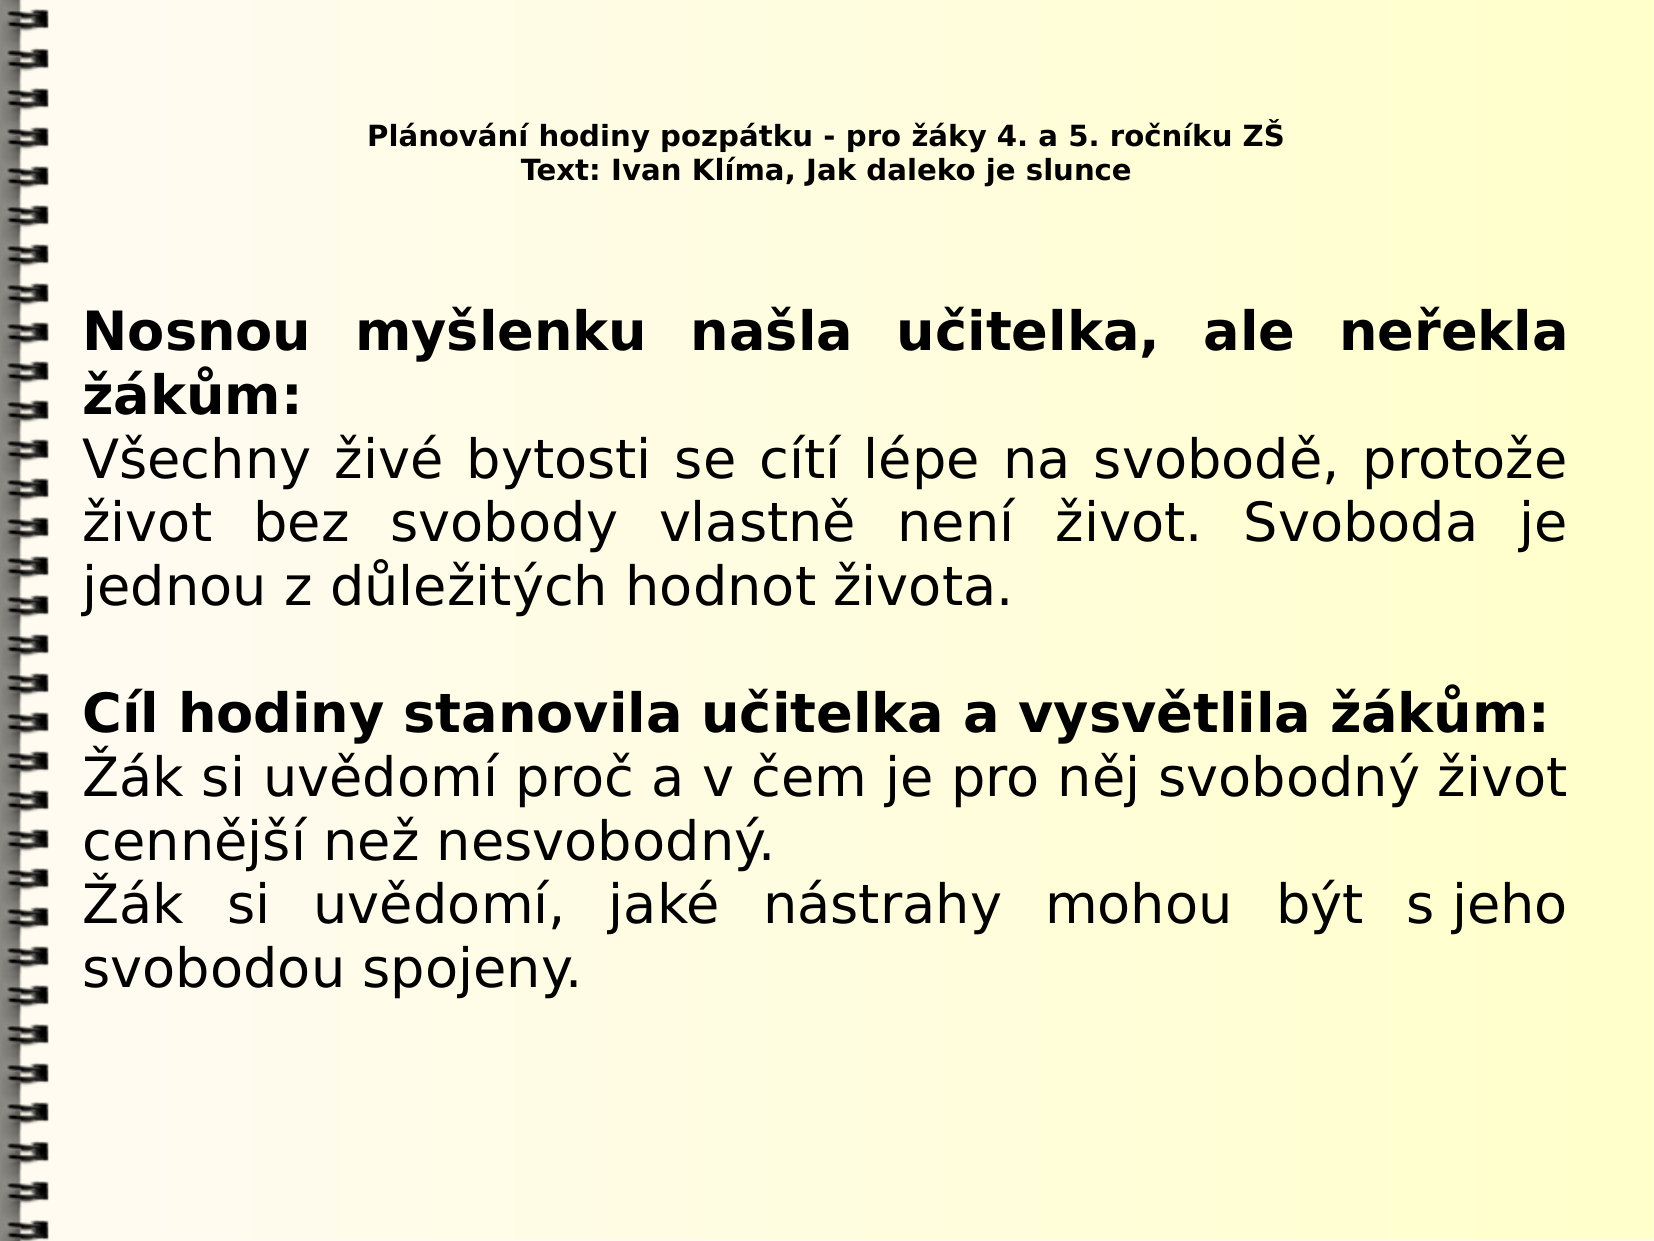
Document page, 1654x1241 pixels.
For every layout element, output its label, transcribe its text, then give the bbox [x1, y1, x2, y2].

text_box [82, 49, 1571, 257]
picture [0, 0, 1654, 1241]
subtitle Nosnou myšlenku našla učitelka, ale neřekla žákům: Všechny živé bytosti se cítí lépe na svobodě, protože život bez svobody vlastně není život. Svoboda je jednou z důležitých hodnot života. Cíl hodiny stanovila učitelka a vysvětlila žákům: Žák si uvědomí proč a v čem je pro něj svobodný život cennější než nesvobodný. Žák si uvědomí, jaké nástrahy mohou být s jeho svobodou spojeny. [82, 290, 1571, 1010]
